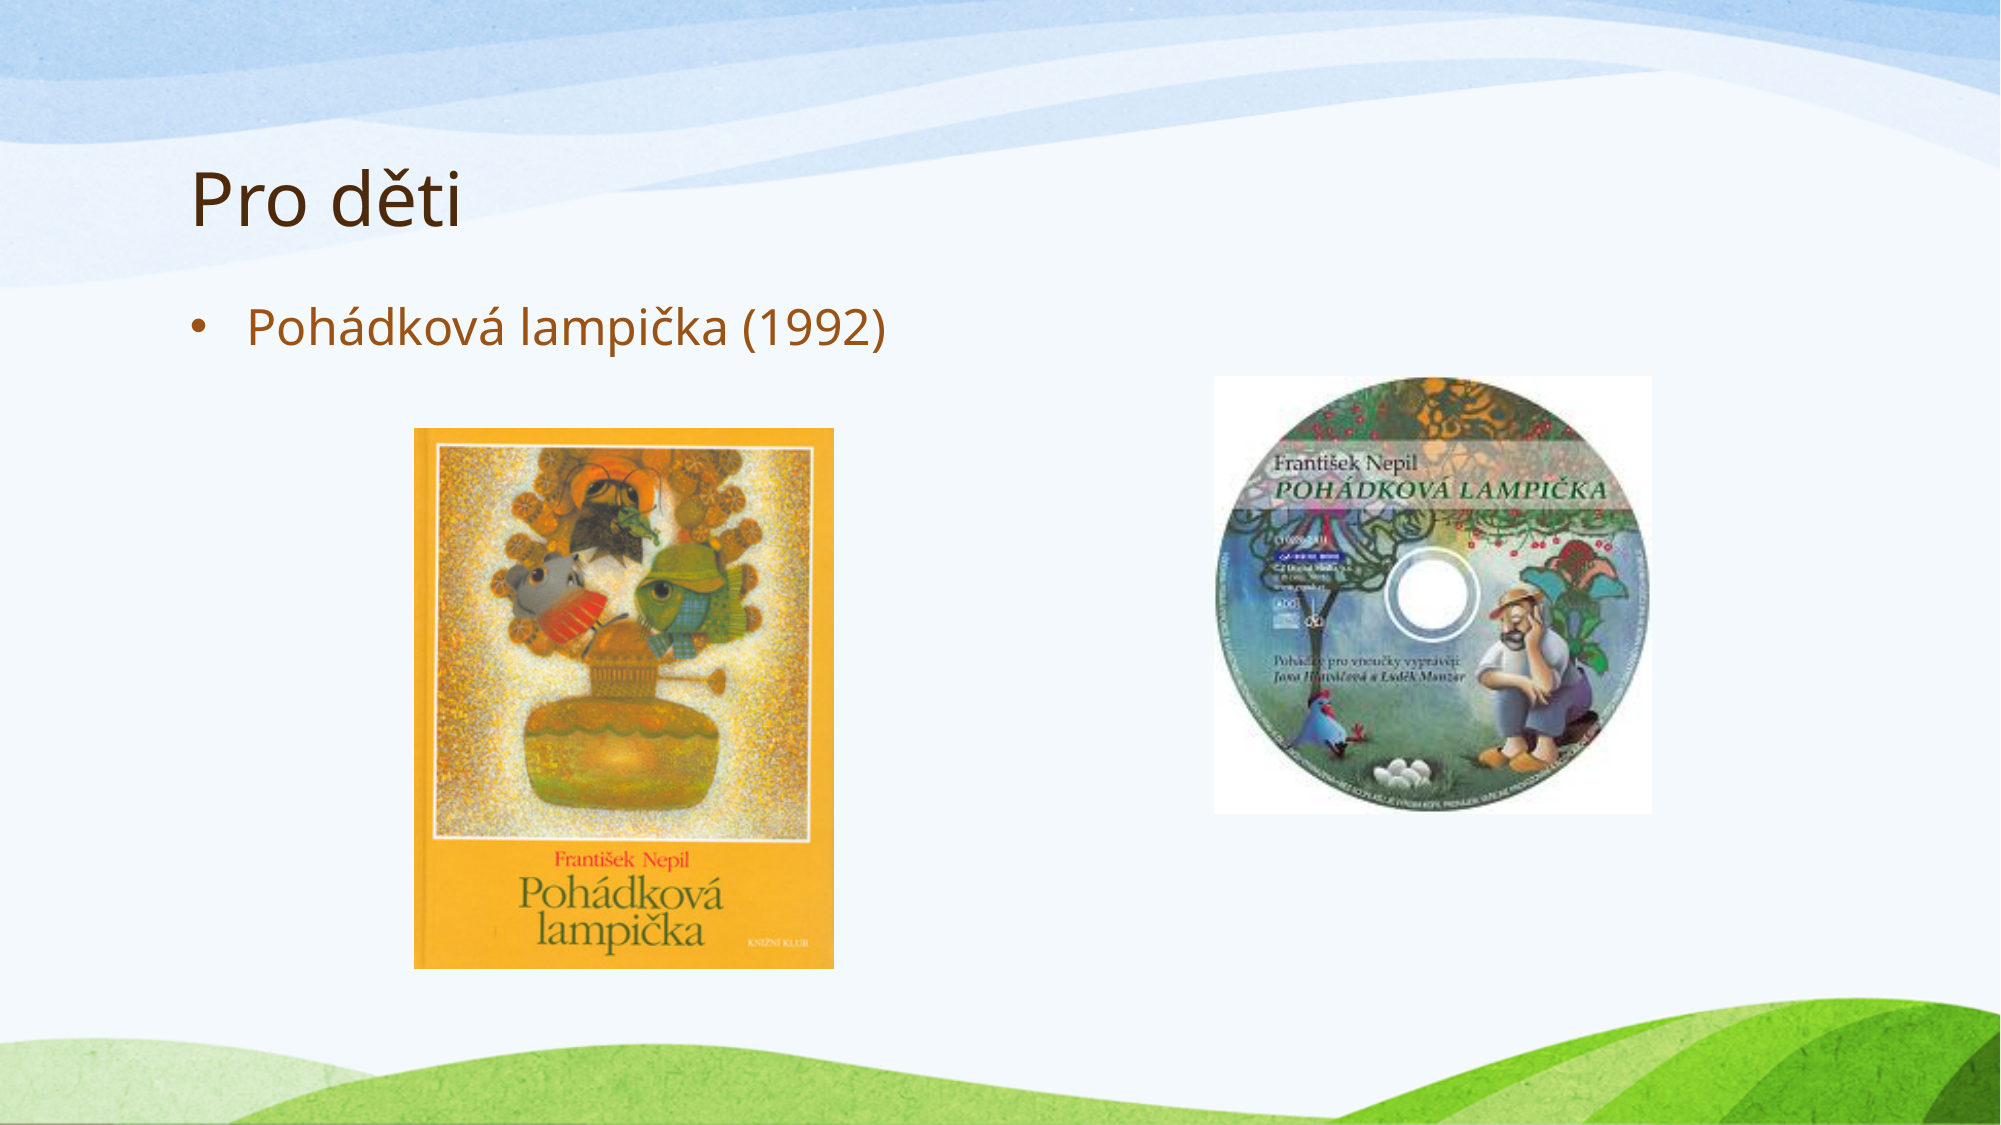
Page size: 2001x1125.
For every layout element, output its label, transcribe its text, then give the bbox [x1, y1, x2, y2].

title Pro děti [174, 50, 1825, 250]
list Pohádková lampička (1992) [174, 287, 1825, 982]
picture [0, 0, 2001, 1125]
